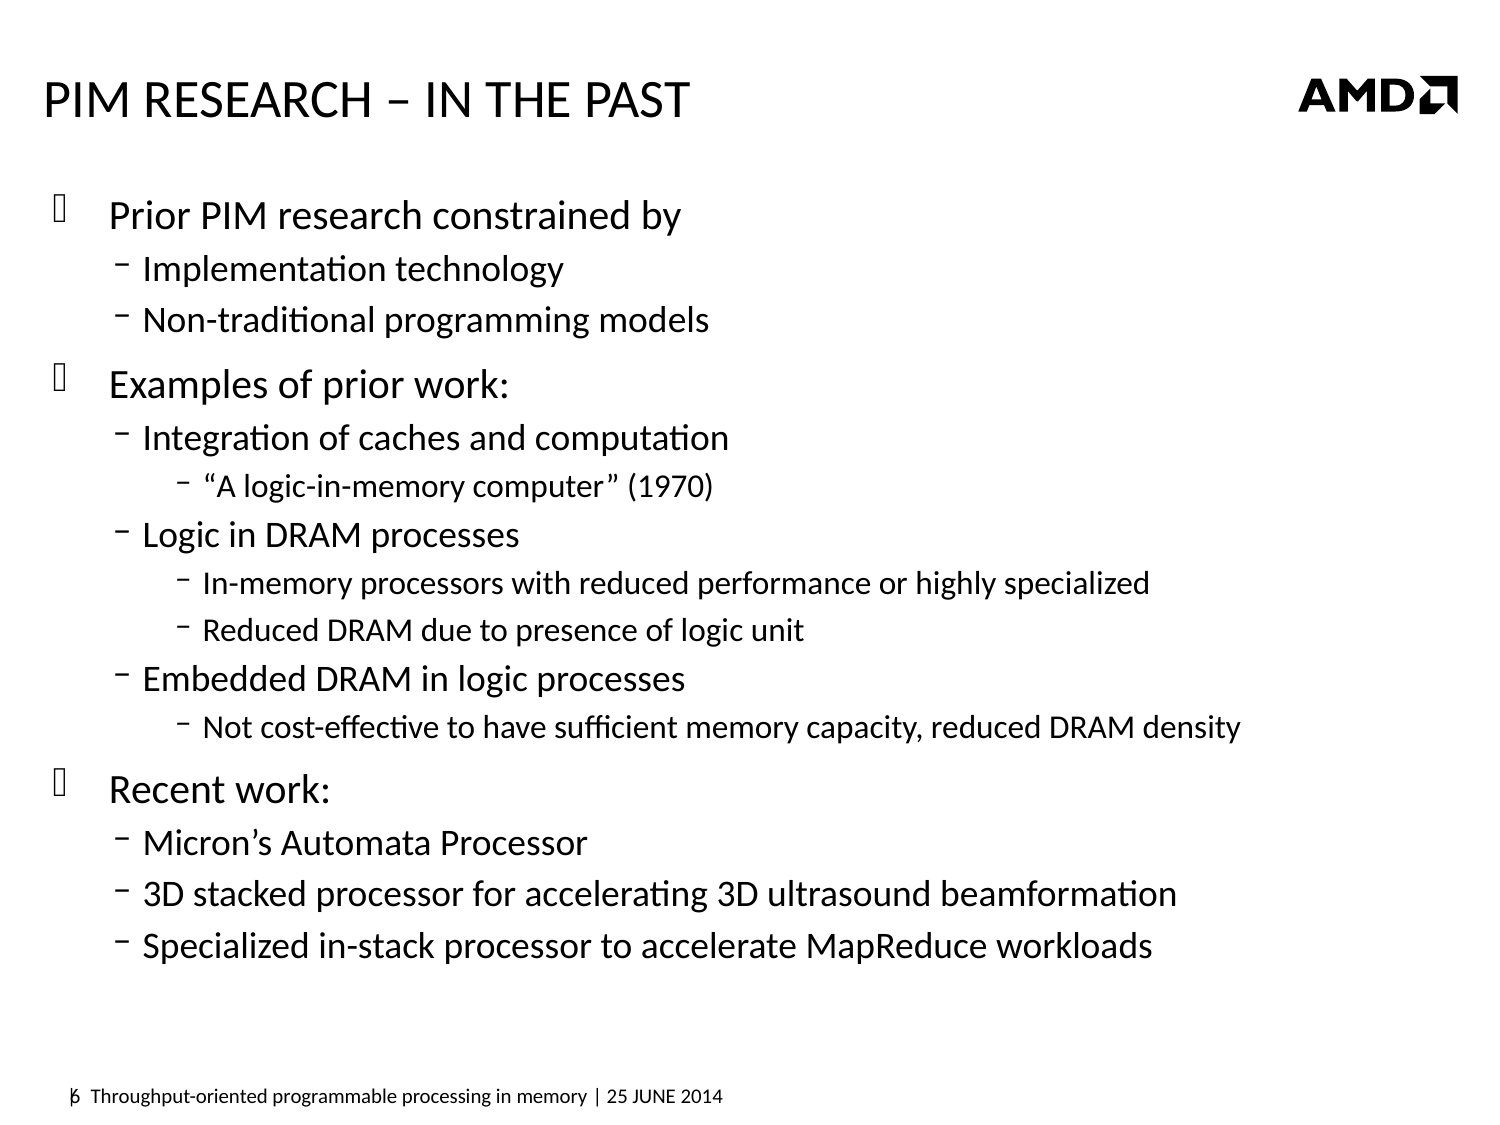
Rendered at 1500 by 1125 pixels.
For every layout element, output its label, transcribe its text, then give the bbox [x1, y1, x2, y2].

list Prior PIM research constrained by Implementation technology Non-traditional programming models Examples of prior work: Integration of caches and computation “A logic-in-memory computer” (1970) Logic in DRAM processes In-memory processors with reduced performance or highly specialized Reduced DRAM due to presence of logic unit Embedded DRAM in logic processes Not cost-effective to have sufficient memory capacity, reduced DRAM density Recent work: Micron’s Automata Processor 3D stacked processor for accelerating 3D ultrasound beamformation Specialized in-stack processor to accelerate MapReduce workloads [52, 179, 1448, 1040]
title PIM research – in the past [43, 50, 1304, 129]
